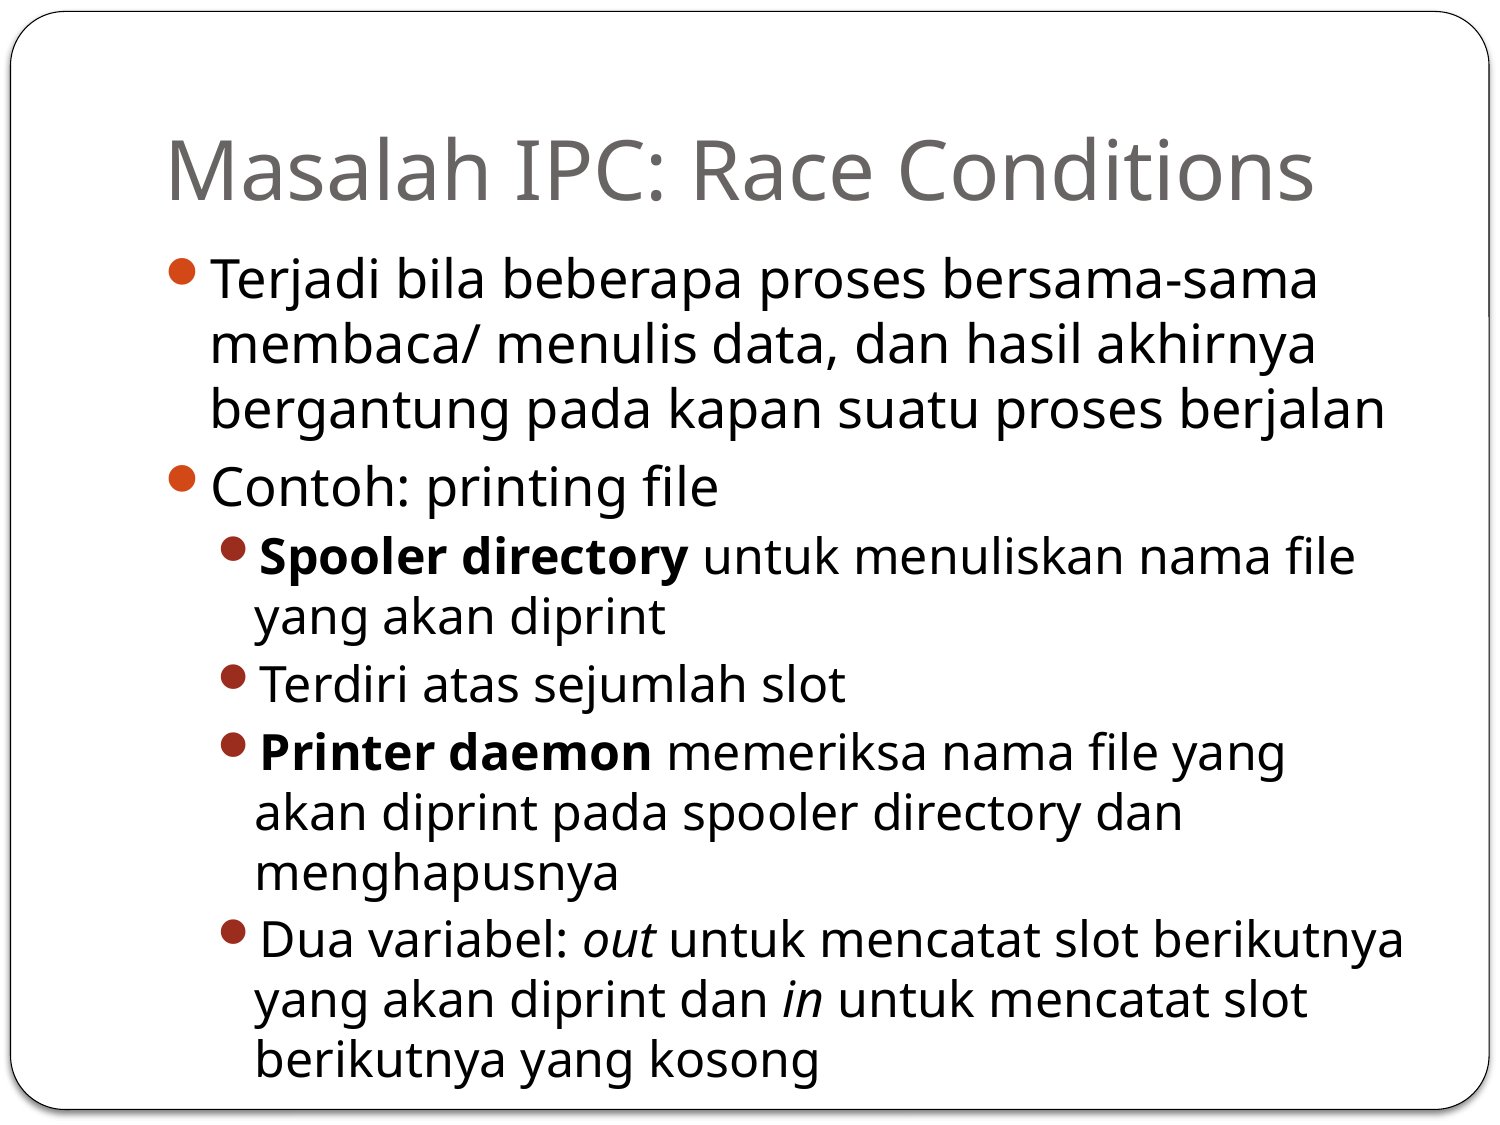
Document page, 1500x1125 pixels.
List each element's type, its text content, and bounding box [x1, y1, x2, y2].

list Terjadi bila beberapa proses bersama-sama membaca/ menulis data, dan hasil akhirnya bergantung pada kapan suatu proses berjalan Contoh: printing file Spooler directory untuk menuliskan nama file yang akan diprint Terdiri atas sejumlah slot Printer daemon memeriksa nama file yang akan diprint pada spooler directory dan menghapusnya Dua variabel: out untuk mencatat slot berikutnya yang akan diprint dan in untuk mencatat slot berikutnya yang kosong [150, 237, 1425, 988]
title Masalah IPC: Race Conditions [150, 45, 1425, 233]
